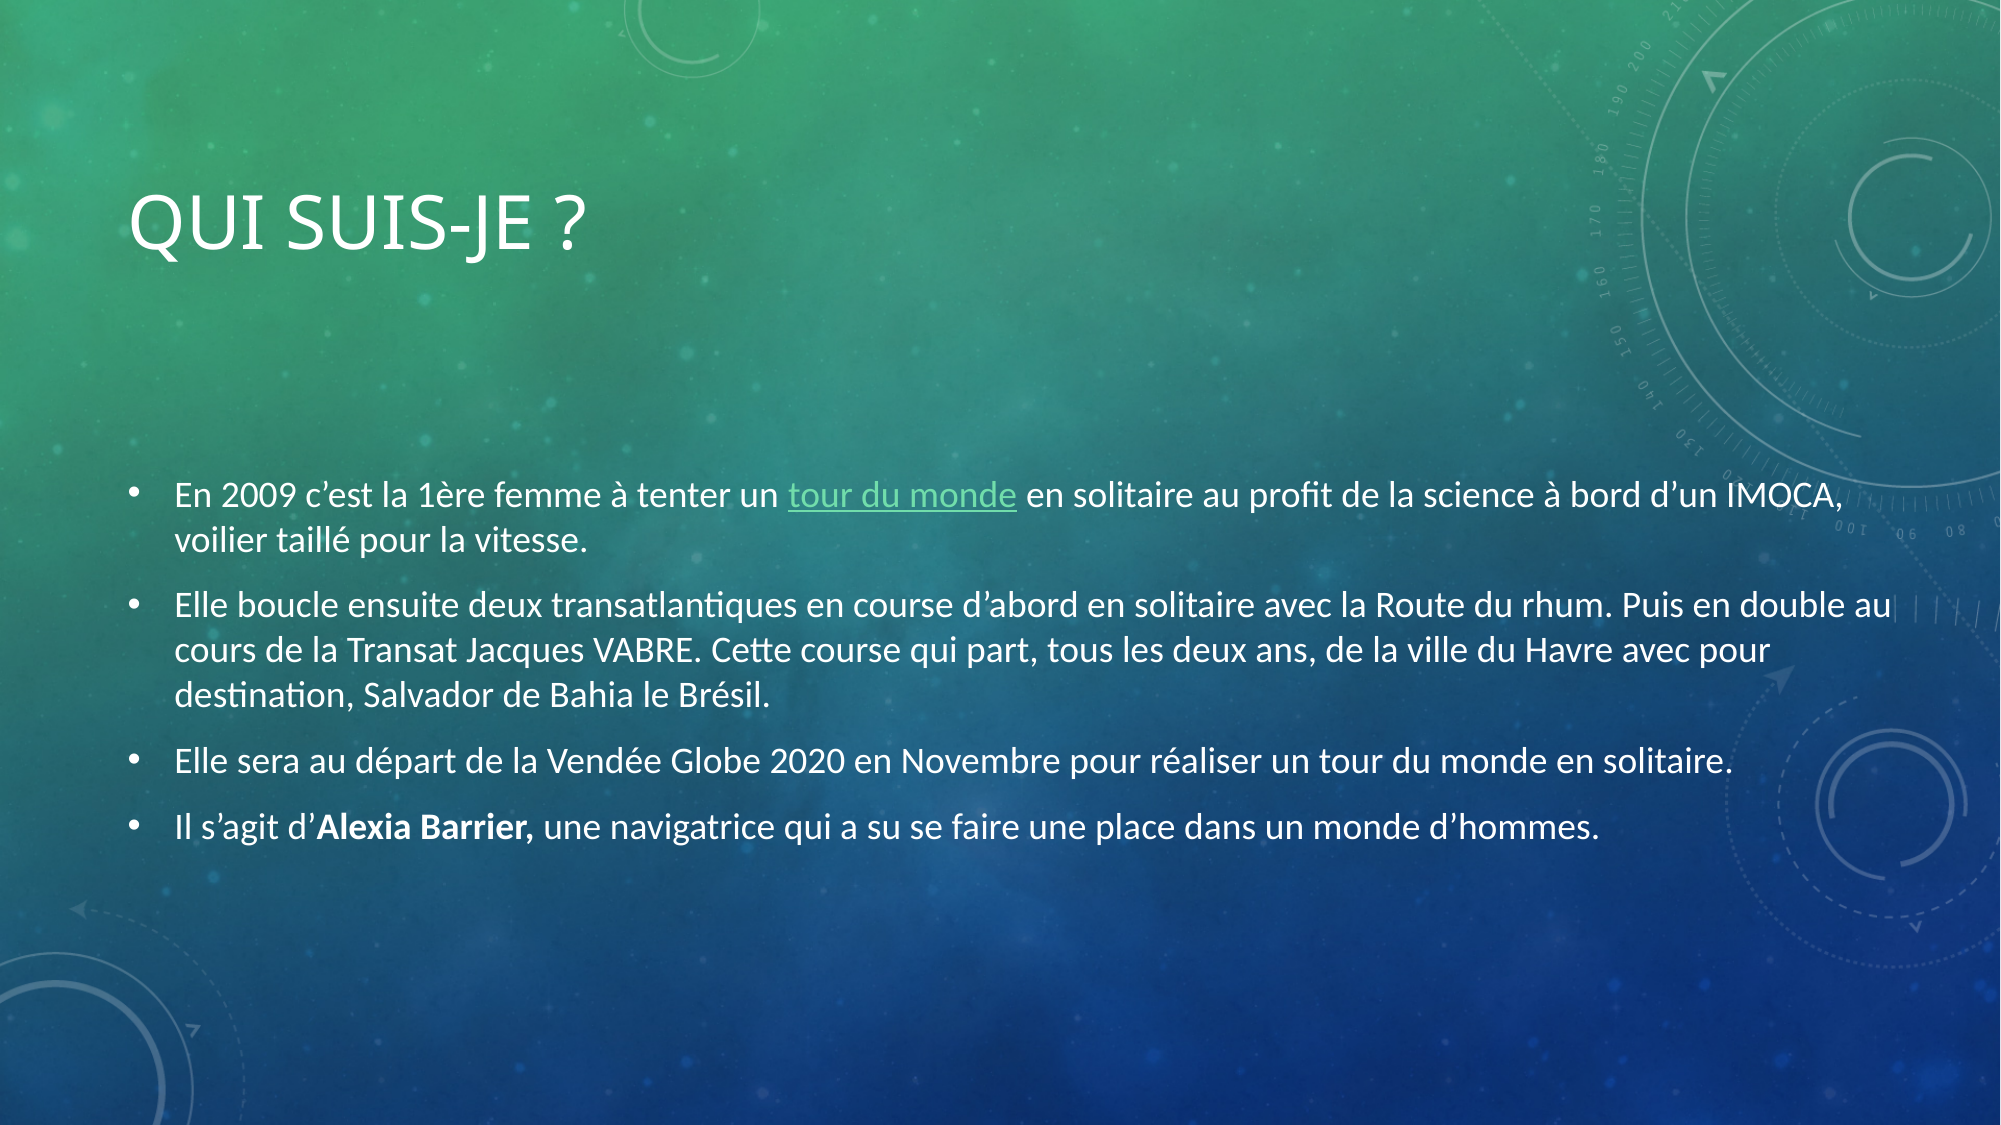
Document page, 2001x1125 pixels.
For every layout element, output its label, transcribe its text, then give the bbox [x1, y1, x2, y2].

picture [0, 0, 2001, 1125]
list En 2009 c’est la 1ère femme à tenter un tour du monde en solitaire au profit de la science à bord d’un IMOCA, voilier taillé pour la vitesse. Elle boucle ensuite deux transatlantiques en course d’abord en solitaire avec la Route du rhum. Puis en double au cours de la Transat Jacques VABRE. Cette course qui part, tous les deux ans, de la ville du Havre avec pour destination, Salvador de Bahia le Brésil. Elle sera au départ de la Vendée Globe 2020 en Novembre pour réaliser un tour du monde en solitaire. Il s’agit d’Alexia Barrier, une navigatrice qui a su se faire une place dans un monde d’hommes. [112, 304, 1929, 1079]
title Qui suis-je ? [112, 99, 1775, 304]
